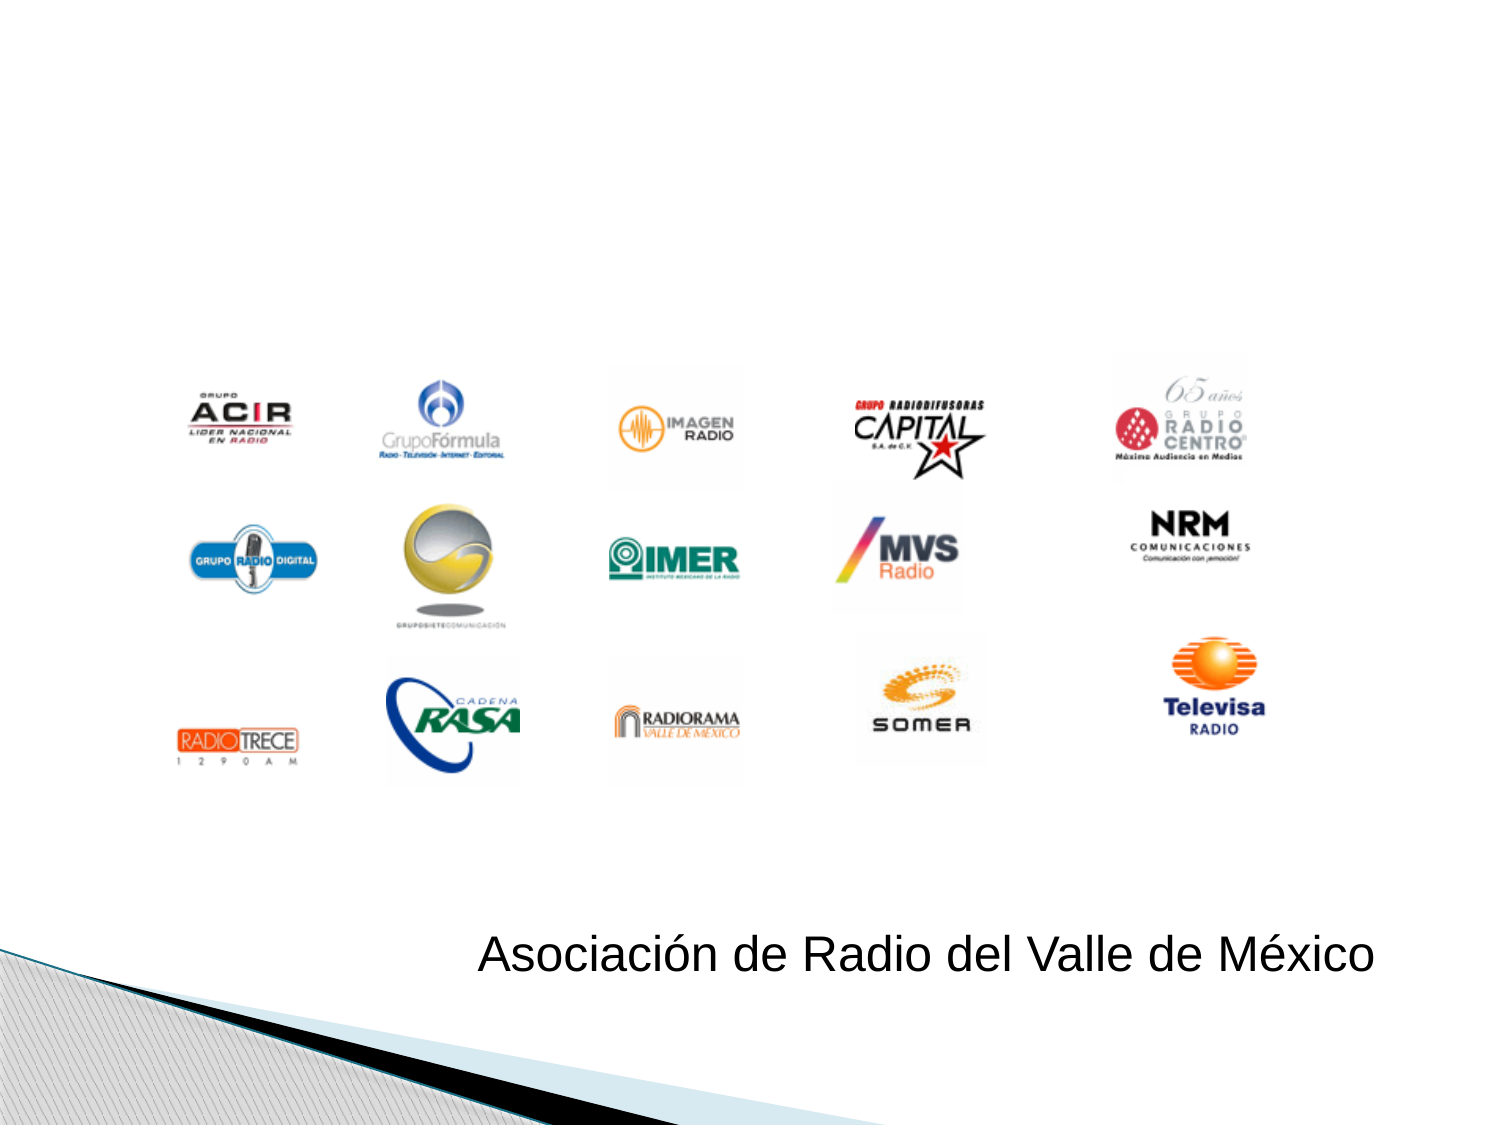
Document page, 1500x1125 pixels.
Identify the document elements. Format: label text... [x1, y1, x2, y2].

picture [1148, 620, 1282, 755]
picture [609, 656, 743, 790]
picture [831, 374, 989, 614]
picture [187, 491, 321, 626]
picture [386, 503, 520, 637]
picture [175, 351, 309, 485]
picture [609, 363, 743, 626]
picture [386, 656, 520, 790]
picture [855, 632, 989, 766]
picture [374, 351, 509, 485]
picture [175, 679, 309, 813]
text_box Asociación de Radio del Valle de México [462, 913, 1392, 989]
picture [1113, 351, 1259, 602]
